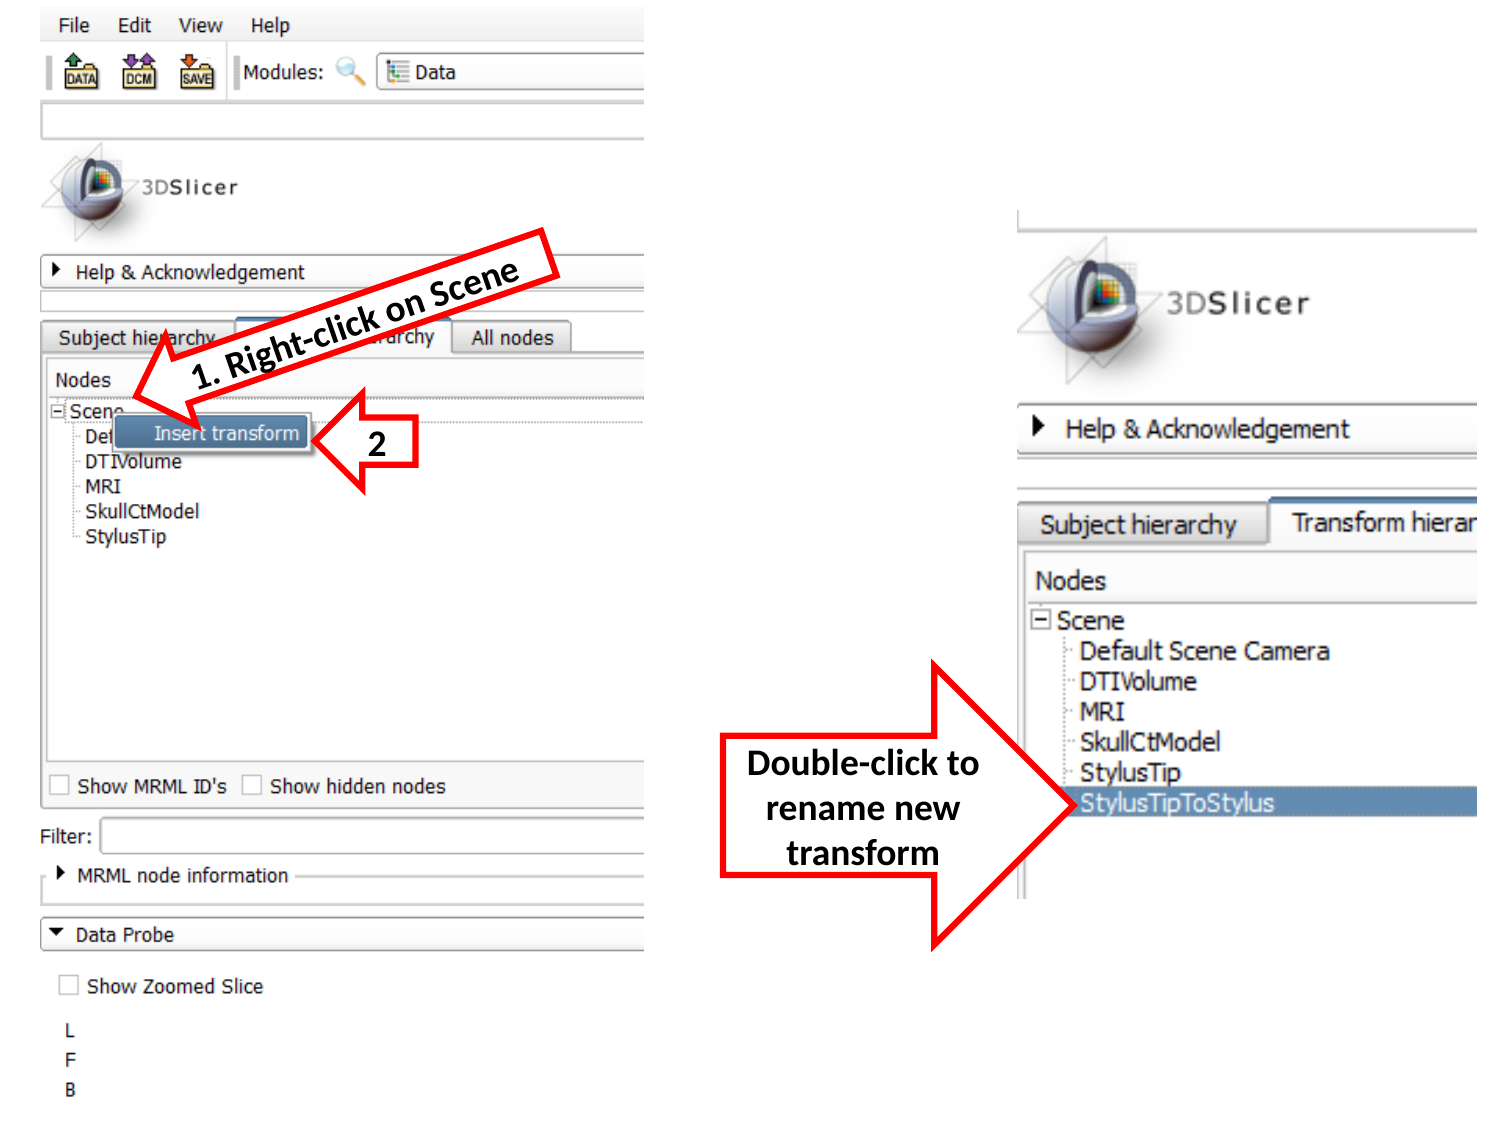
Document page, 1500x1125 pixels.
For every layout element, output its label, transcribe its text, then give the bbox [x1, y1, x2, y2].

text_box Double-click to rename new transform [721, 663, 1017, 948]
picture [40, 6, 644, 1125]
picture [1017, 210, 1477, 899]
